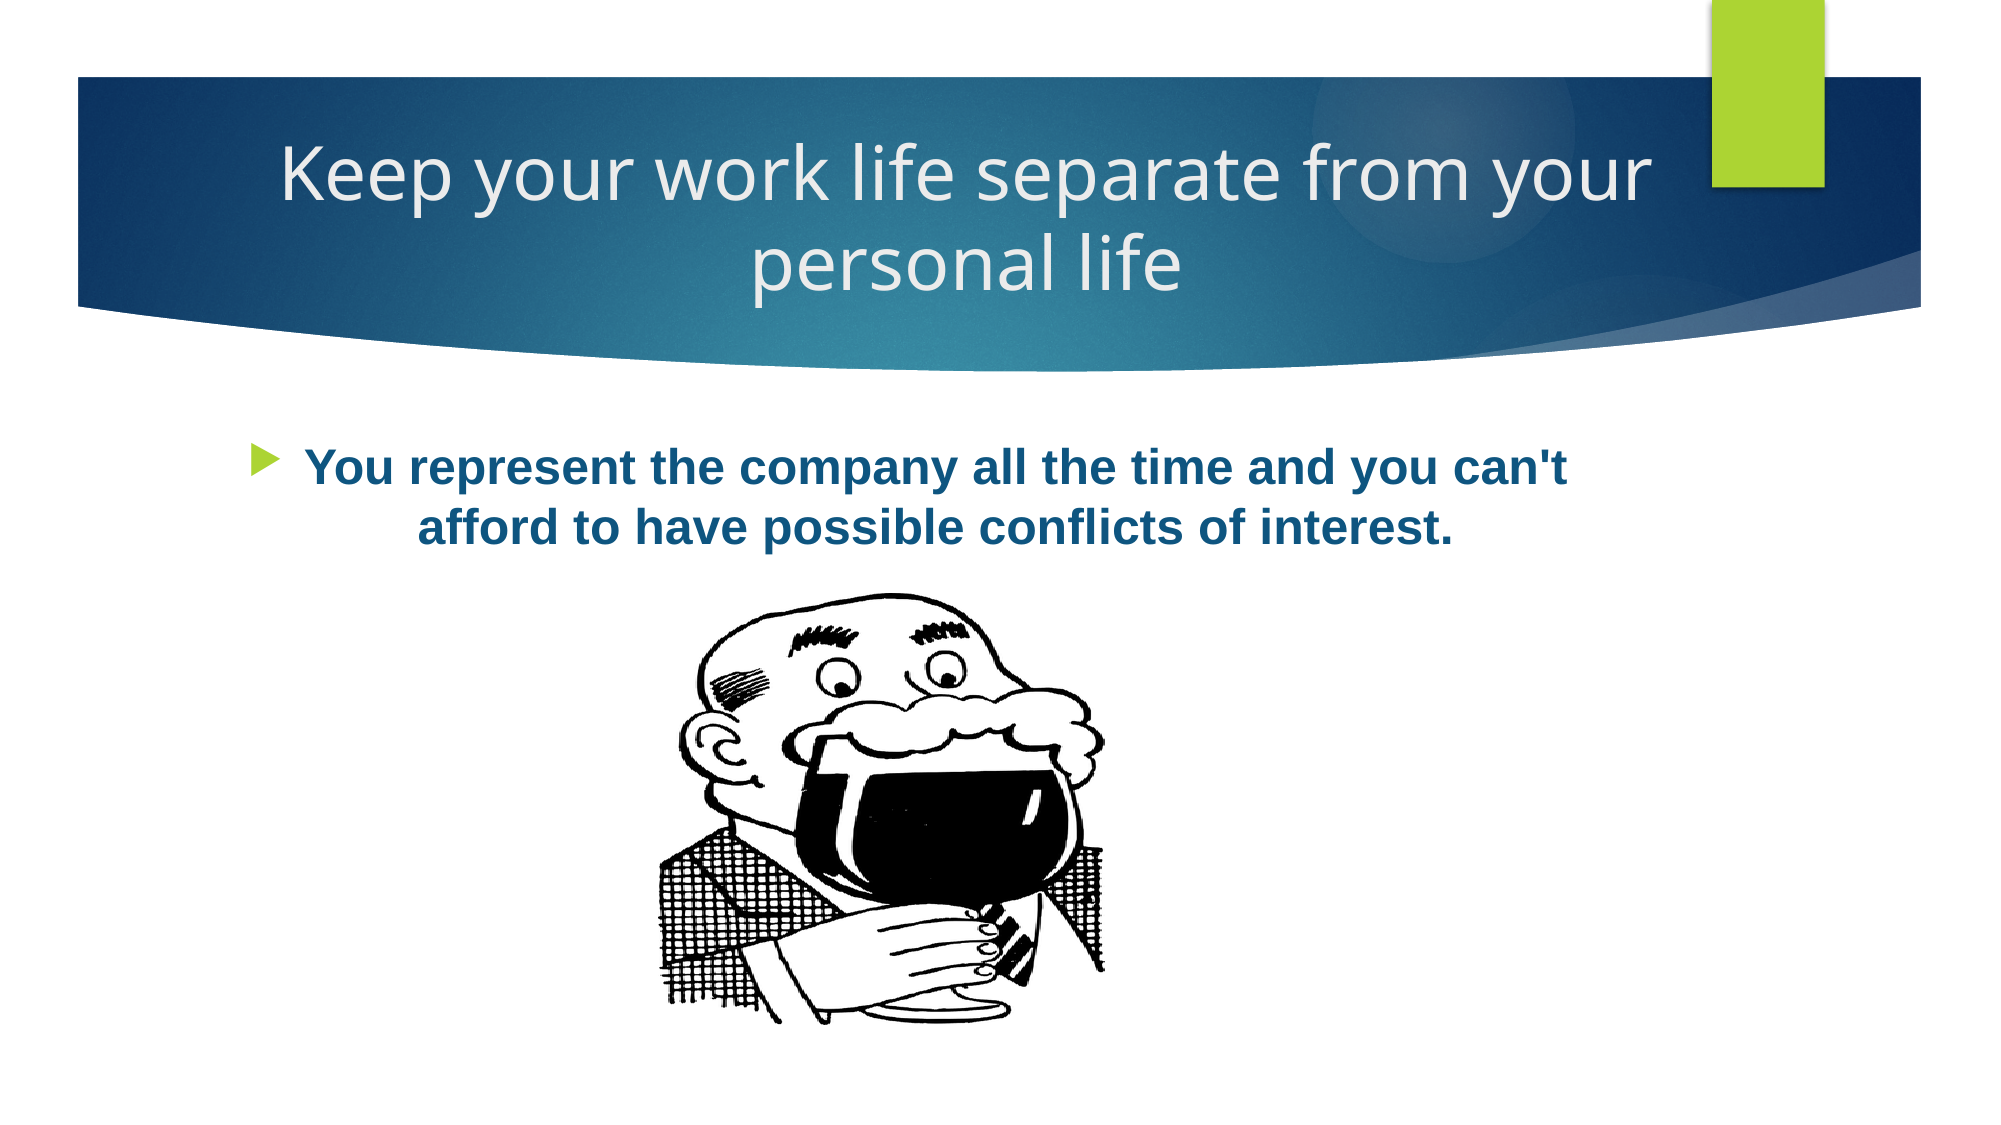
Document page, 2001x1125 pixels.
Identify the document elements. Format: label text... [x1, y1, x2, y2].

picture [658, 592, 1105, 1026]
title Keep your work life separate from your personal life [211, 96, 1722, 335]
list You represent the company all the time and you can't afford to have possible conflicts of interest. [189, 427, 1627, 578]
